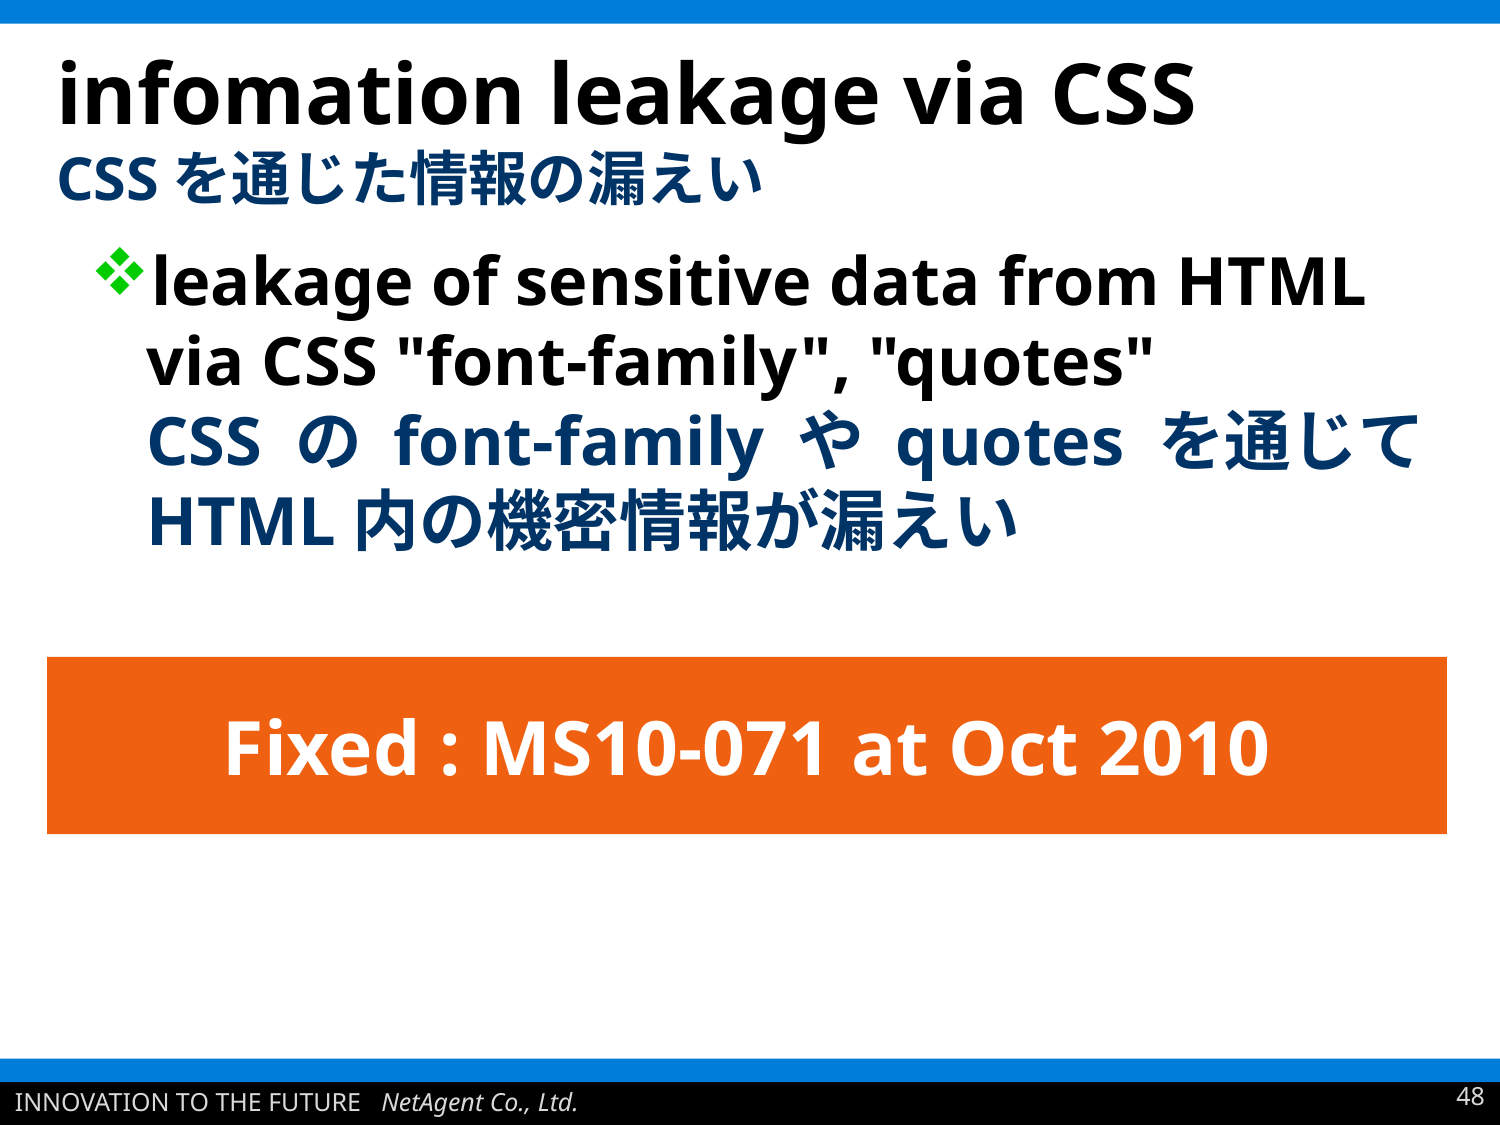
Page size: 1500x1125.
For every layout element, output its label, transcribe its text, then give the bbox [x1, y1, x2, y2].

list leakage of sensitive data from HTML via CSS "font-family", "quotes" CSS の font-family や quotes を通じてHTML内の機密情報が漏えい [75, 231, 1459, 1024]
slide_number 48 [1149, 1070, 1500, 1125]
text_box Fixed : MS10-071 at Oct 2010 [47, 656, 1447, 835]
title infomation leakage via CSS CSSを通じた情報の漏えい [41, 32, 1392, 220]
